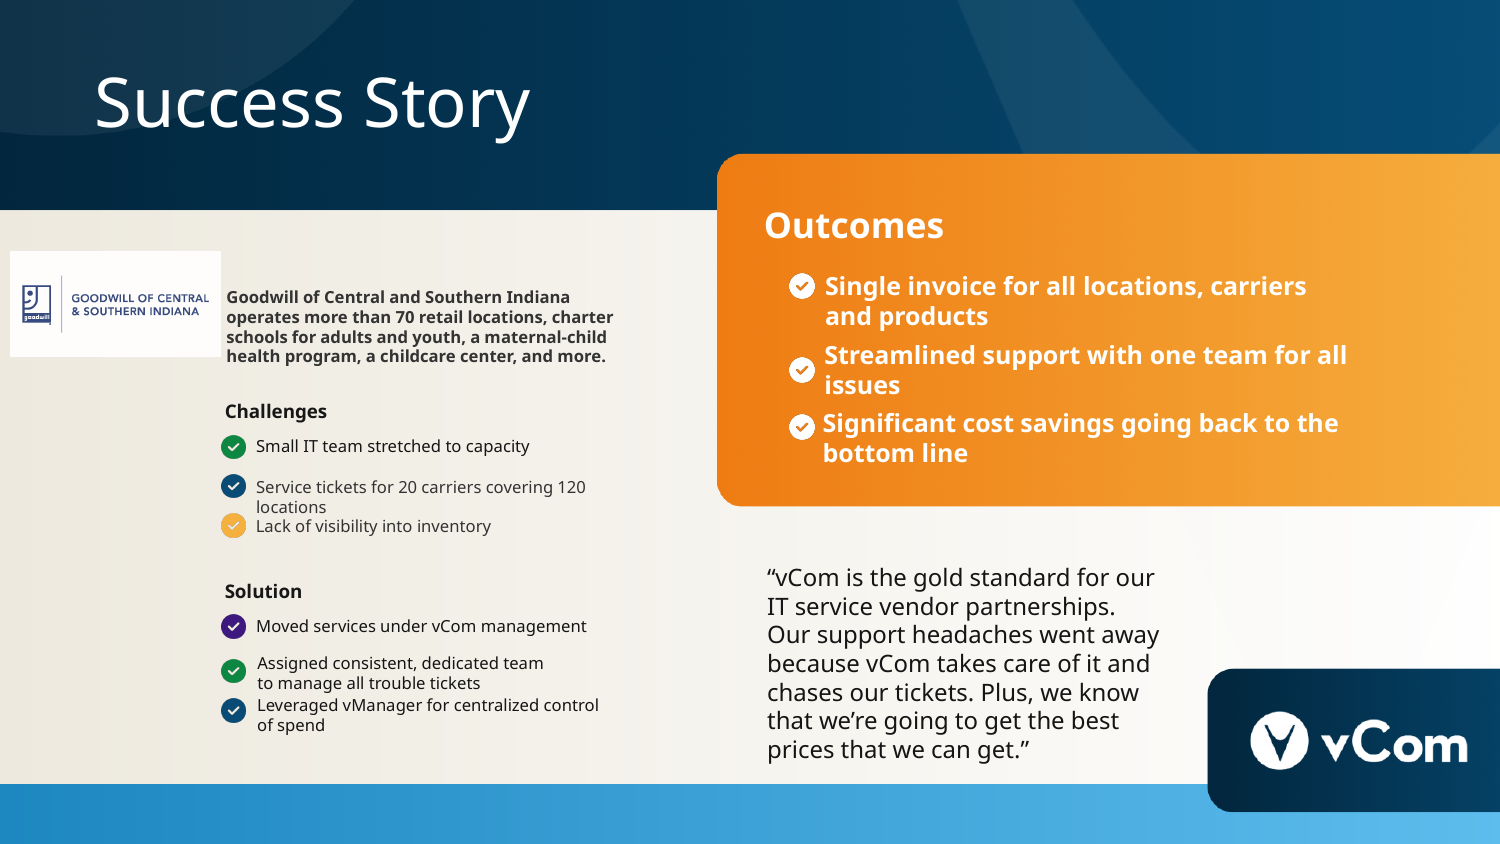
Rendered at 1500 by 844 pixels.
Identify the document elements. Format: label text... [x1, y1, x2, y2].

text_box Challenges [221, 396, 359, 426]
text_box Leveraged vManager for centralized control of spend [253, 691, 610, 738]
text_box Solution [221, 576, 468, 606]
text_box Significant cost savings going back to the bottom line [819, 404, 1372, 471]
text_box Lack of visibility into inventory [252, 512, 598, 539]
text_box Streamlined support with one team for all issues [821, 336, 1419, 403]
list “vCom is the gold standard for our IT service vendor partnerships. Our support headaches went away because vCom takes care of it and chases our tickets. Plus, we know that we’re going to get the best prices that we can get.” [761, 559, 1167, 769]
text_box Assigned consistent, dedicated team to manage all trouble tickets [254, 649, 559, 691]
text_box Moved services under vCom management [252, 602, 660, 639]
text_box Service tickets for 20 carriers covering 120 locations [252, 474, 660, 521]
title Success Story [89, 50, 931, 161]
text_box Single invoice for all locations, carriers and products [821, 267, 1323, 334]
list Goodwill of Central and Southern Indiana operates more than 70 retail locations, charter schools for adults and youth, a maternal-child health program, a childcare center, and more. [220, 283, 624, 391]
picture [0, 0, 1500, 844]
text_box Outcomes [760, 200, 1500, 250]
text_box Small IT team stretched to capacity [252, 423, 647, 460]
